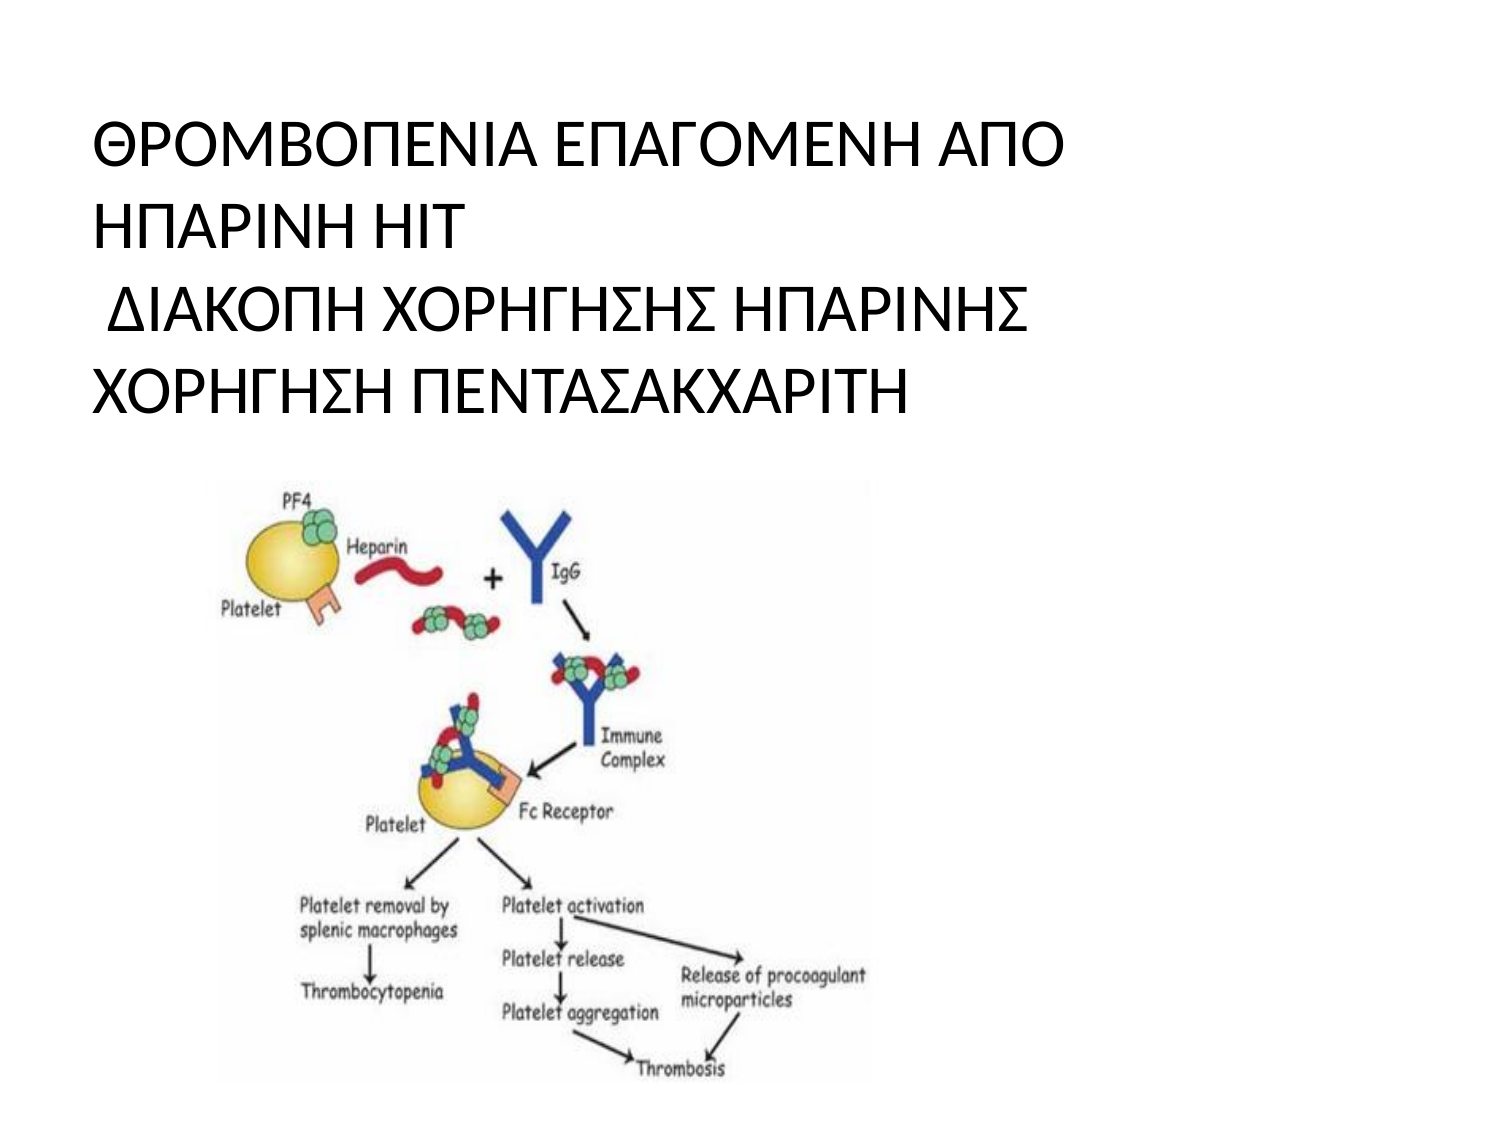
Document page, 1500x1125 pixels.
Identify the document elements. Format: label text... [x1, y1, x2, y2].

picture [54, 450, 1004, 1100]
text_box ΘΡΟΜΒΟΠΕΝΙΑ ΕΠΑΓΟΜΕΝΗ ΑΠΟ ΗΠΑΡΙΝΗ ΗΙΤ ΔΙΑΚΟΠΗ ΧΟΡΗΓΗΣΗΣ ΗΠΑΡΙΝΗΣ ΧΟΡΗΓΗΣΗ ΠΕΝΤΑΣΑΚΧΑΡΙΤΗ [78, 90, 1361, 435]
